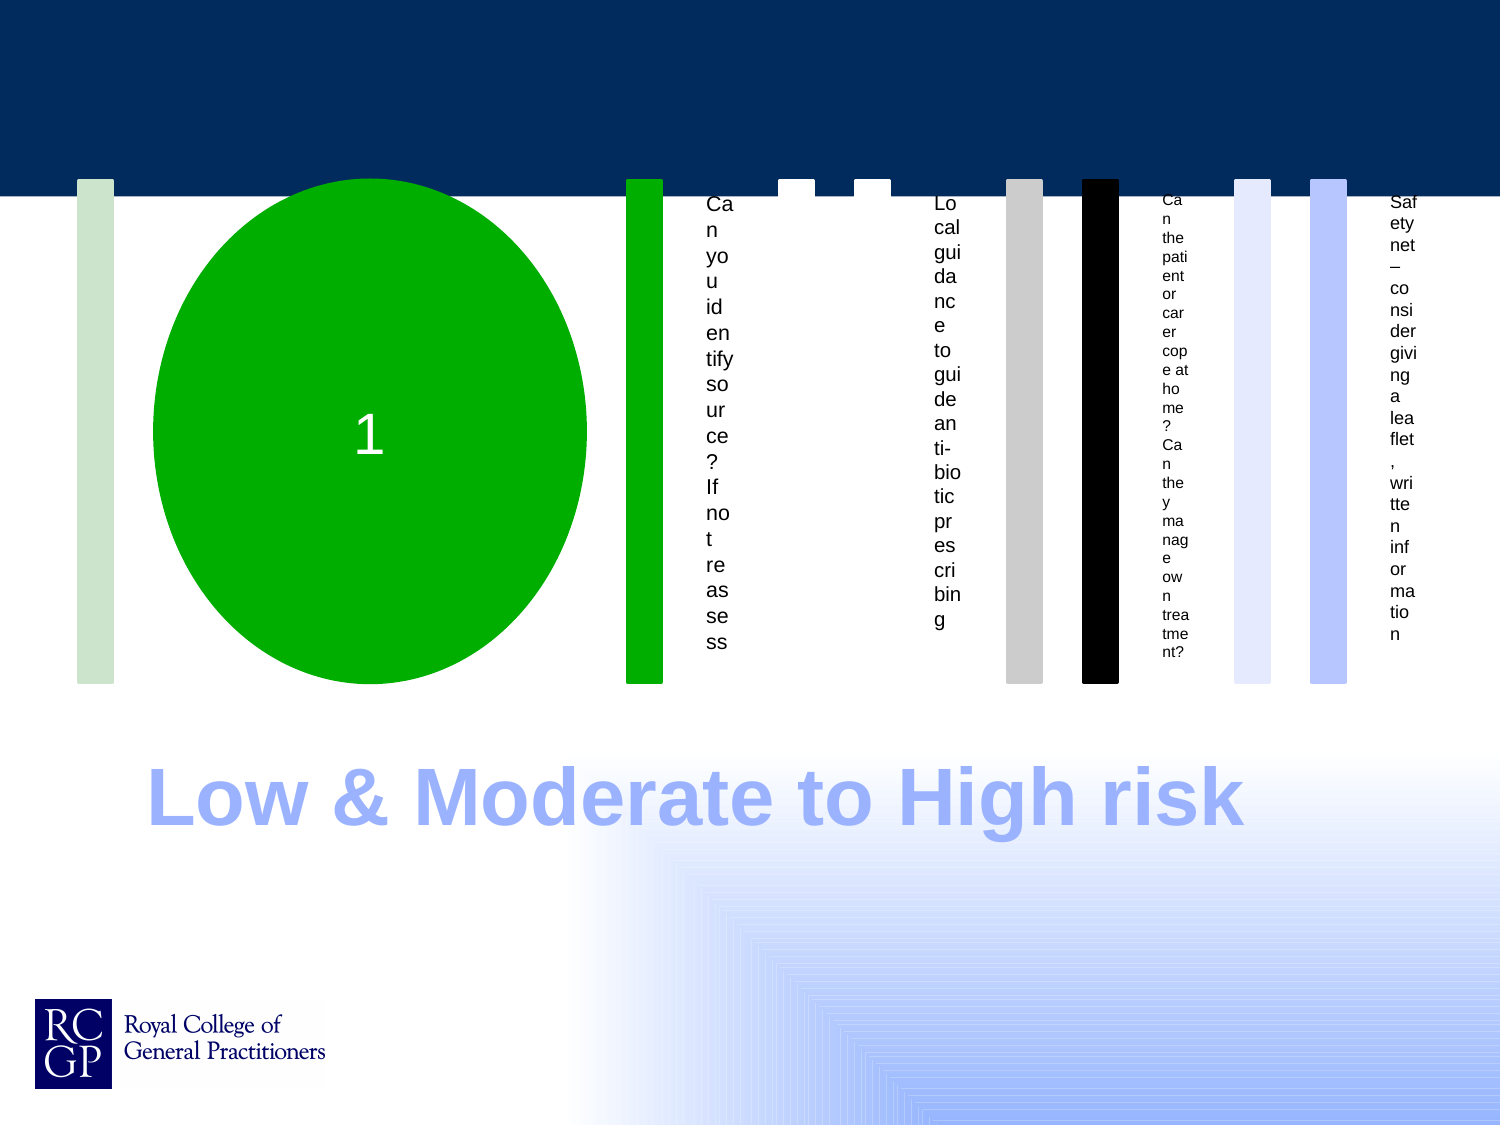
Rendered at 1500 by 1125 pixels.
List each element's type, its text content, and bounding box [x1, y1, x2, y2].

picture [35, 999, 325, 1089]
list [78, 180, 1422, 683]
title Low & Moderate to High risk [131, 736, 1369, 925]
